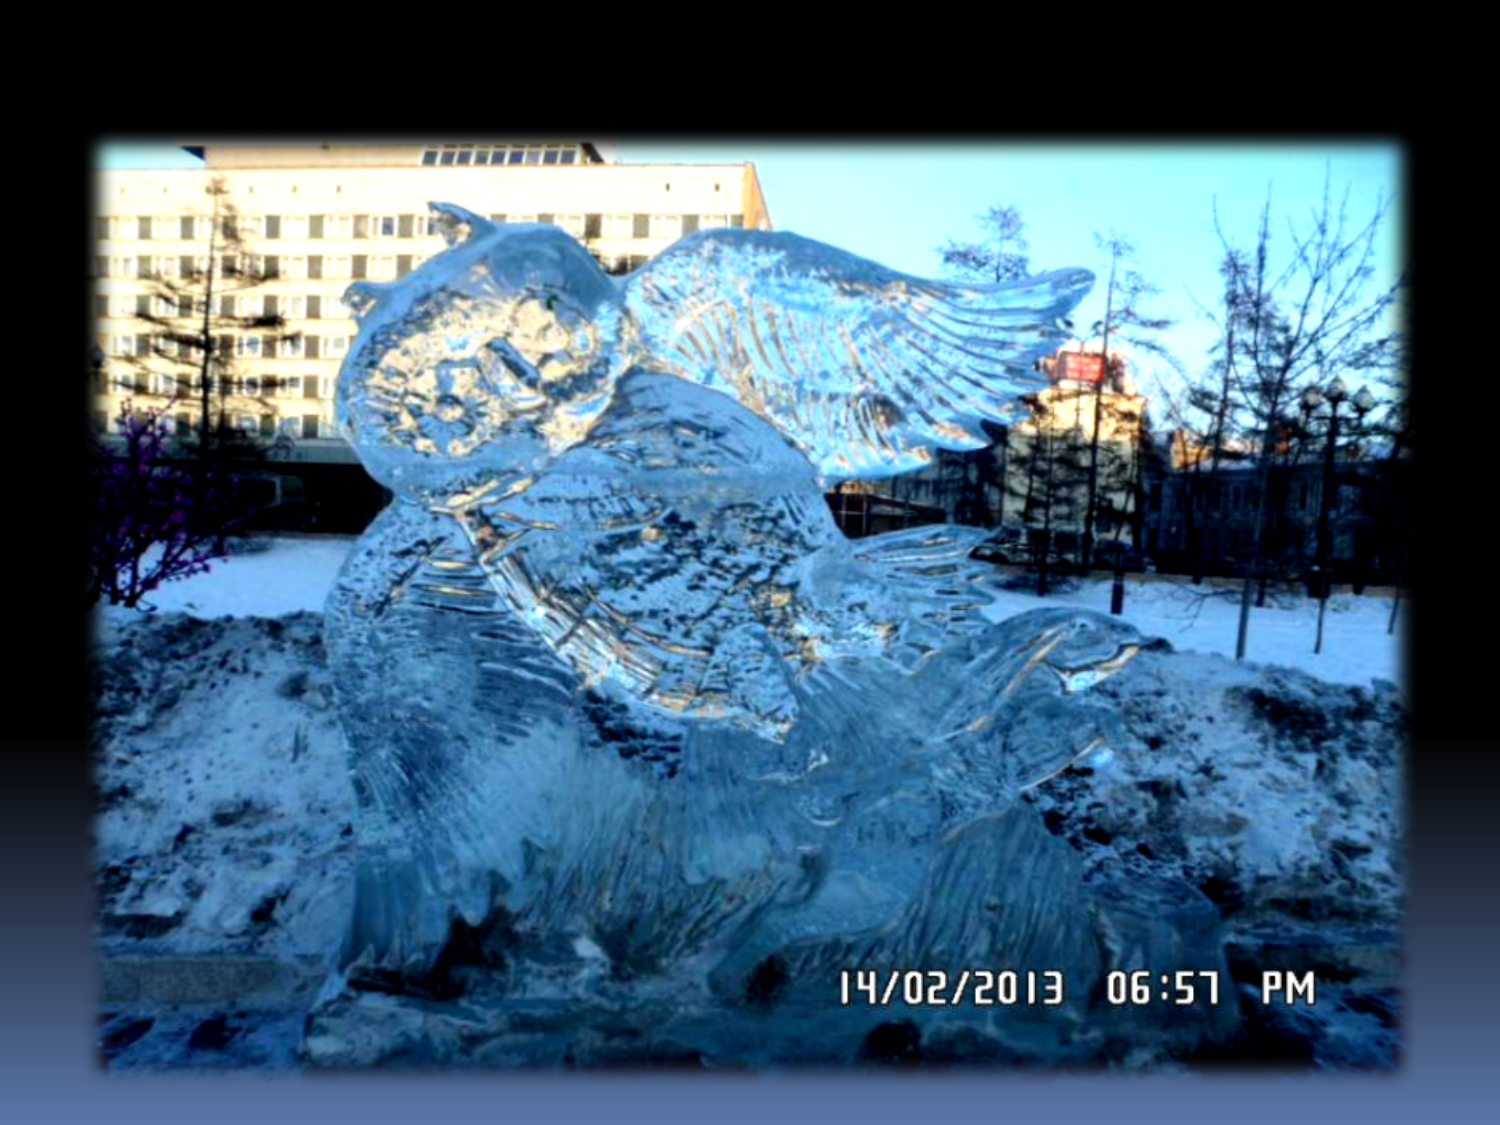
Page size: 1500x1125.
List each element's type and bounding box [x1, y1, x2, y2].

picture [81, 128, 1419, 1091]
